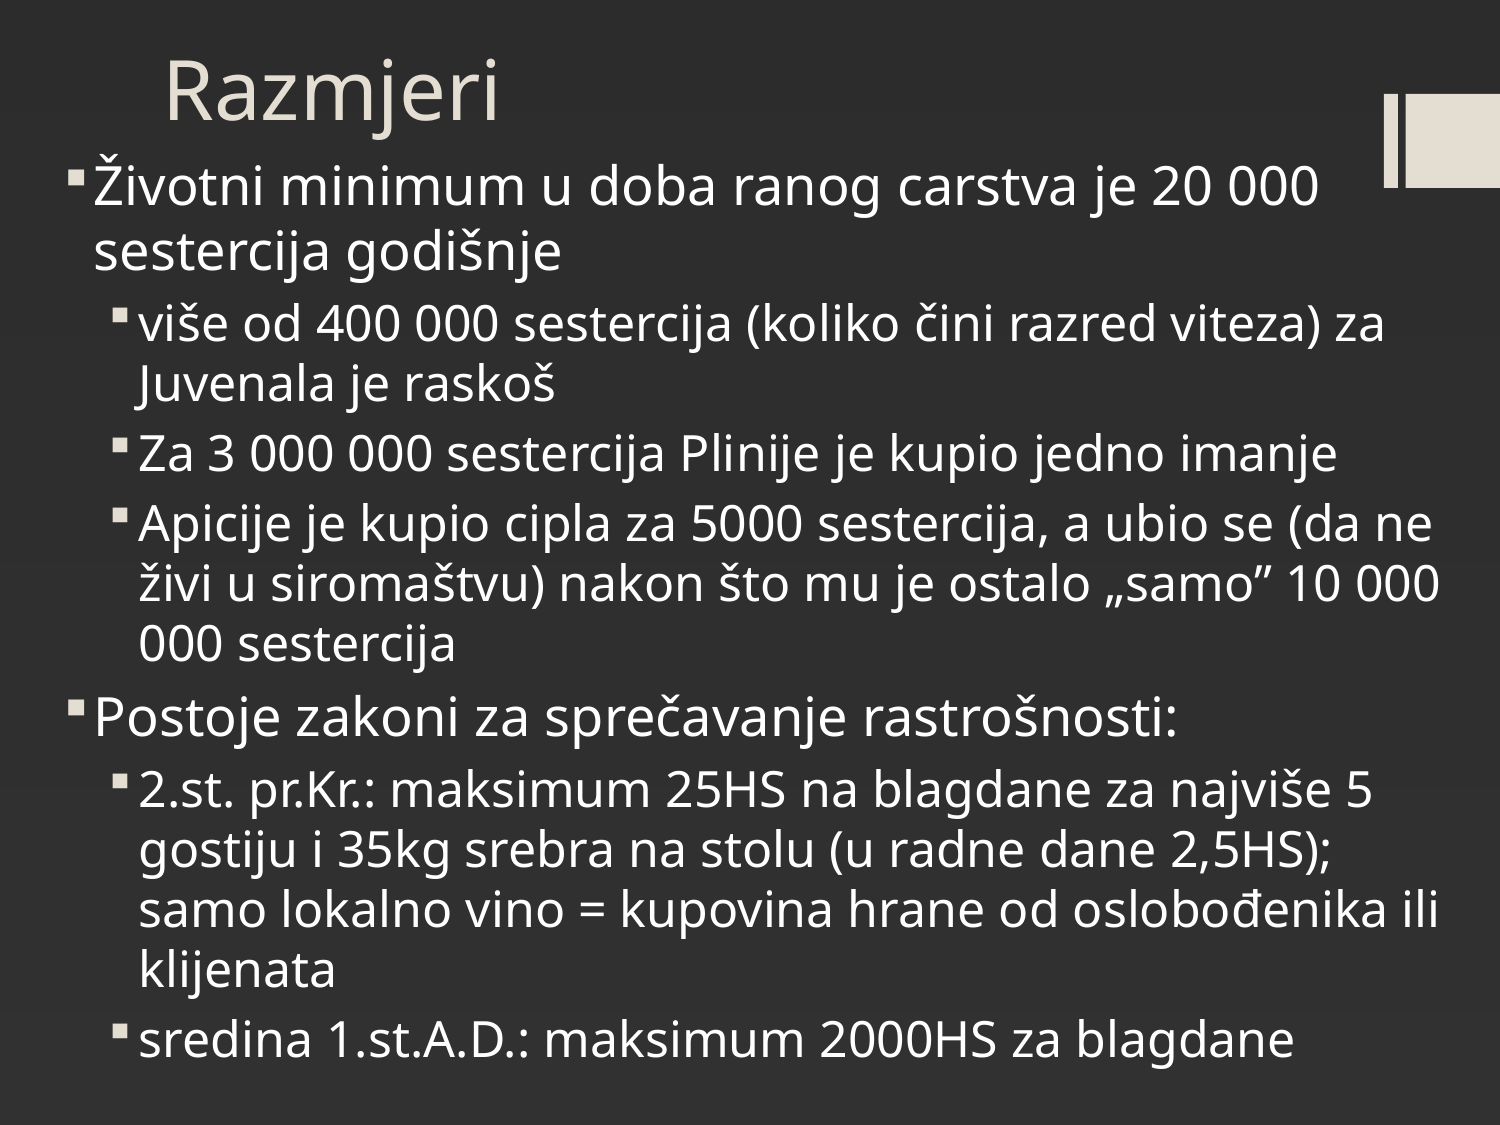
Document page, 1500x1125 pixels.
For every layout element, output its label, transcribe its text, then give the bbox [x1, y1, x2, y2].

title Razmjeri [147, 19, 1423, 144]
list Životni minimum u doba ranog carstva je 20 000 sestercija godišnje više od 400 000 sestercija (koliko čini razred viteza) za Juvenala je raskoš Za 3 000 000 sestercija Plinije je kupio jedno imanje Apicije je kupio cipla za 5000 sestercija, a ubio se (da ne živi u siromaštvu) nakon što mu je ostalo „samo” 10 000 000 sestercija Postoje zakoni za sprečavanje rastrošnosti: 2.st. pr.Kr.: maksimum 25HS na blagdane za najviše 5 gostiju i 35kg srebra na stolu (u radne dane 2,5HS); samo lokalno vino = kupovina hrane od oslobođenika ili klijenata sredina 1.st.A.D.: maksimum 2000HS za blagdane [41, 144, 1471, 1122]
